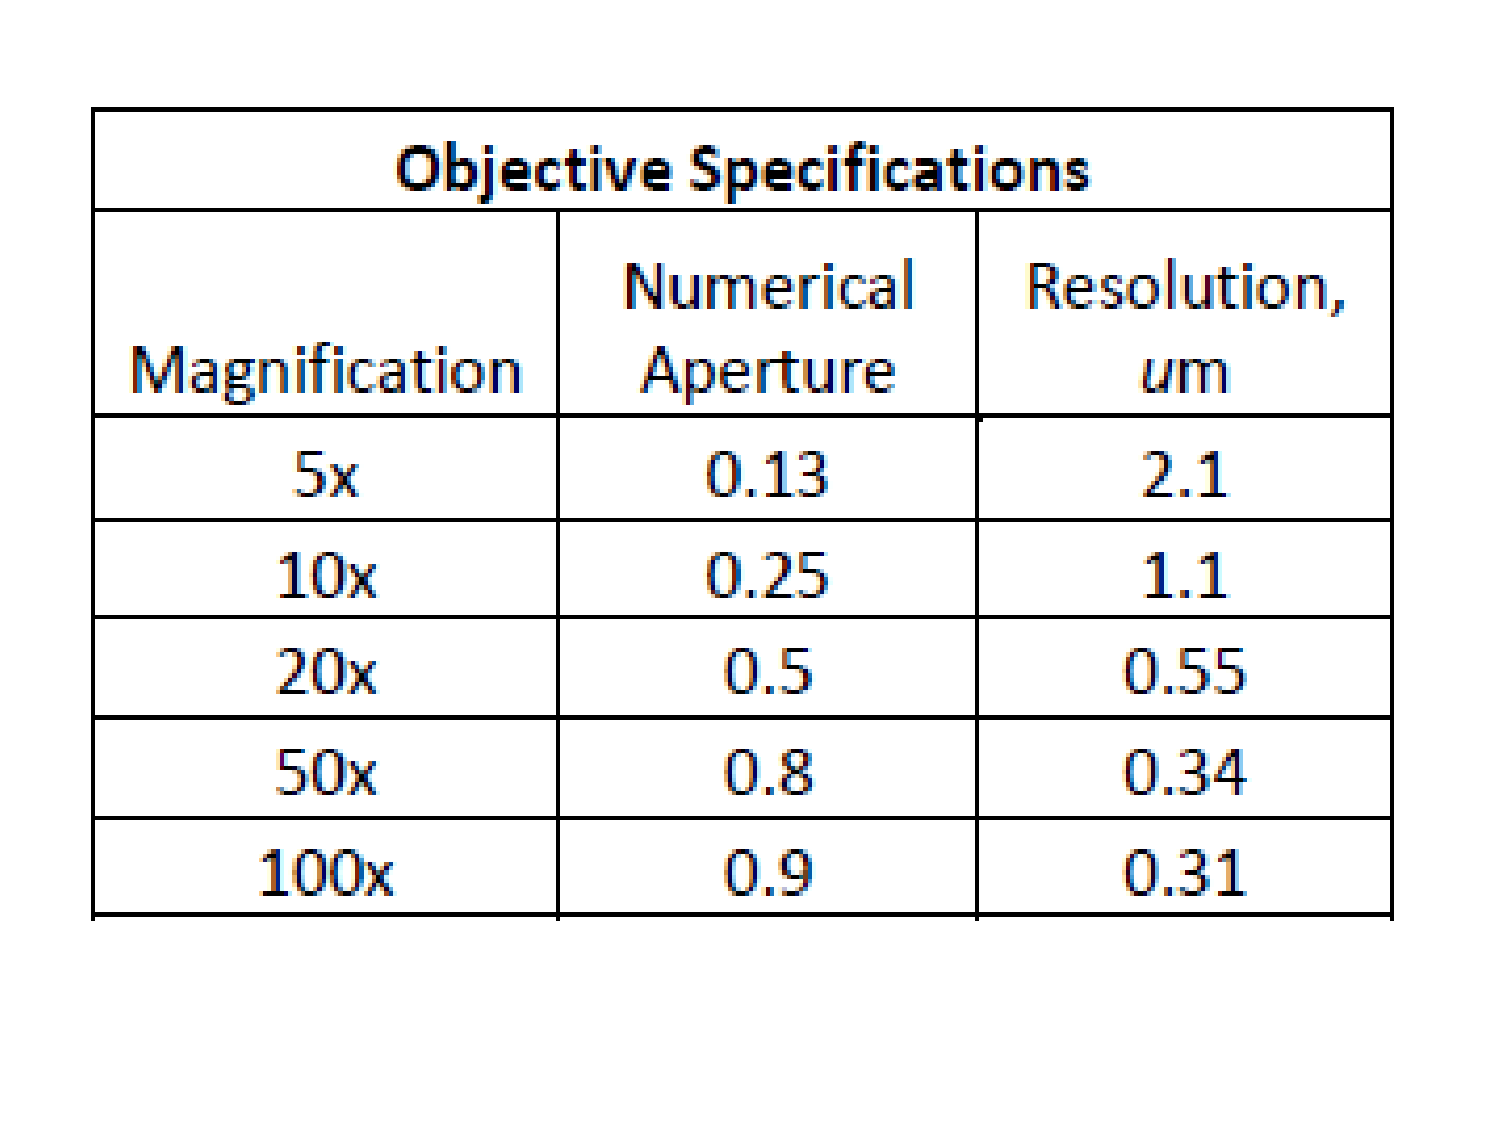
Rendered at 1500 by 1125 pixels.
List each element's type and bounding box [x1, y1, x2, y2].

picture [74, 87, 1407, 938]
